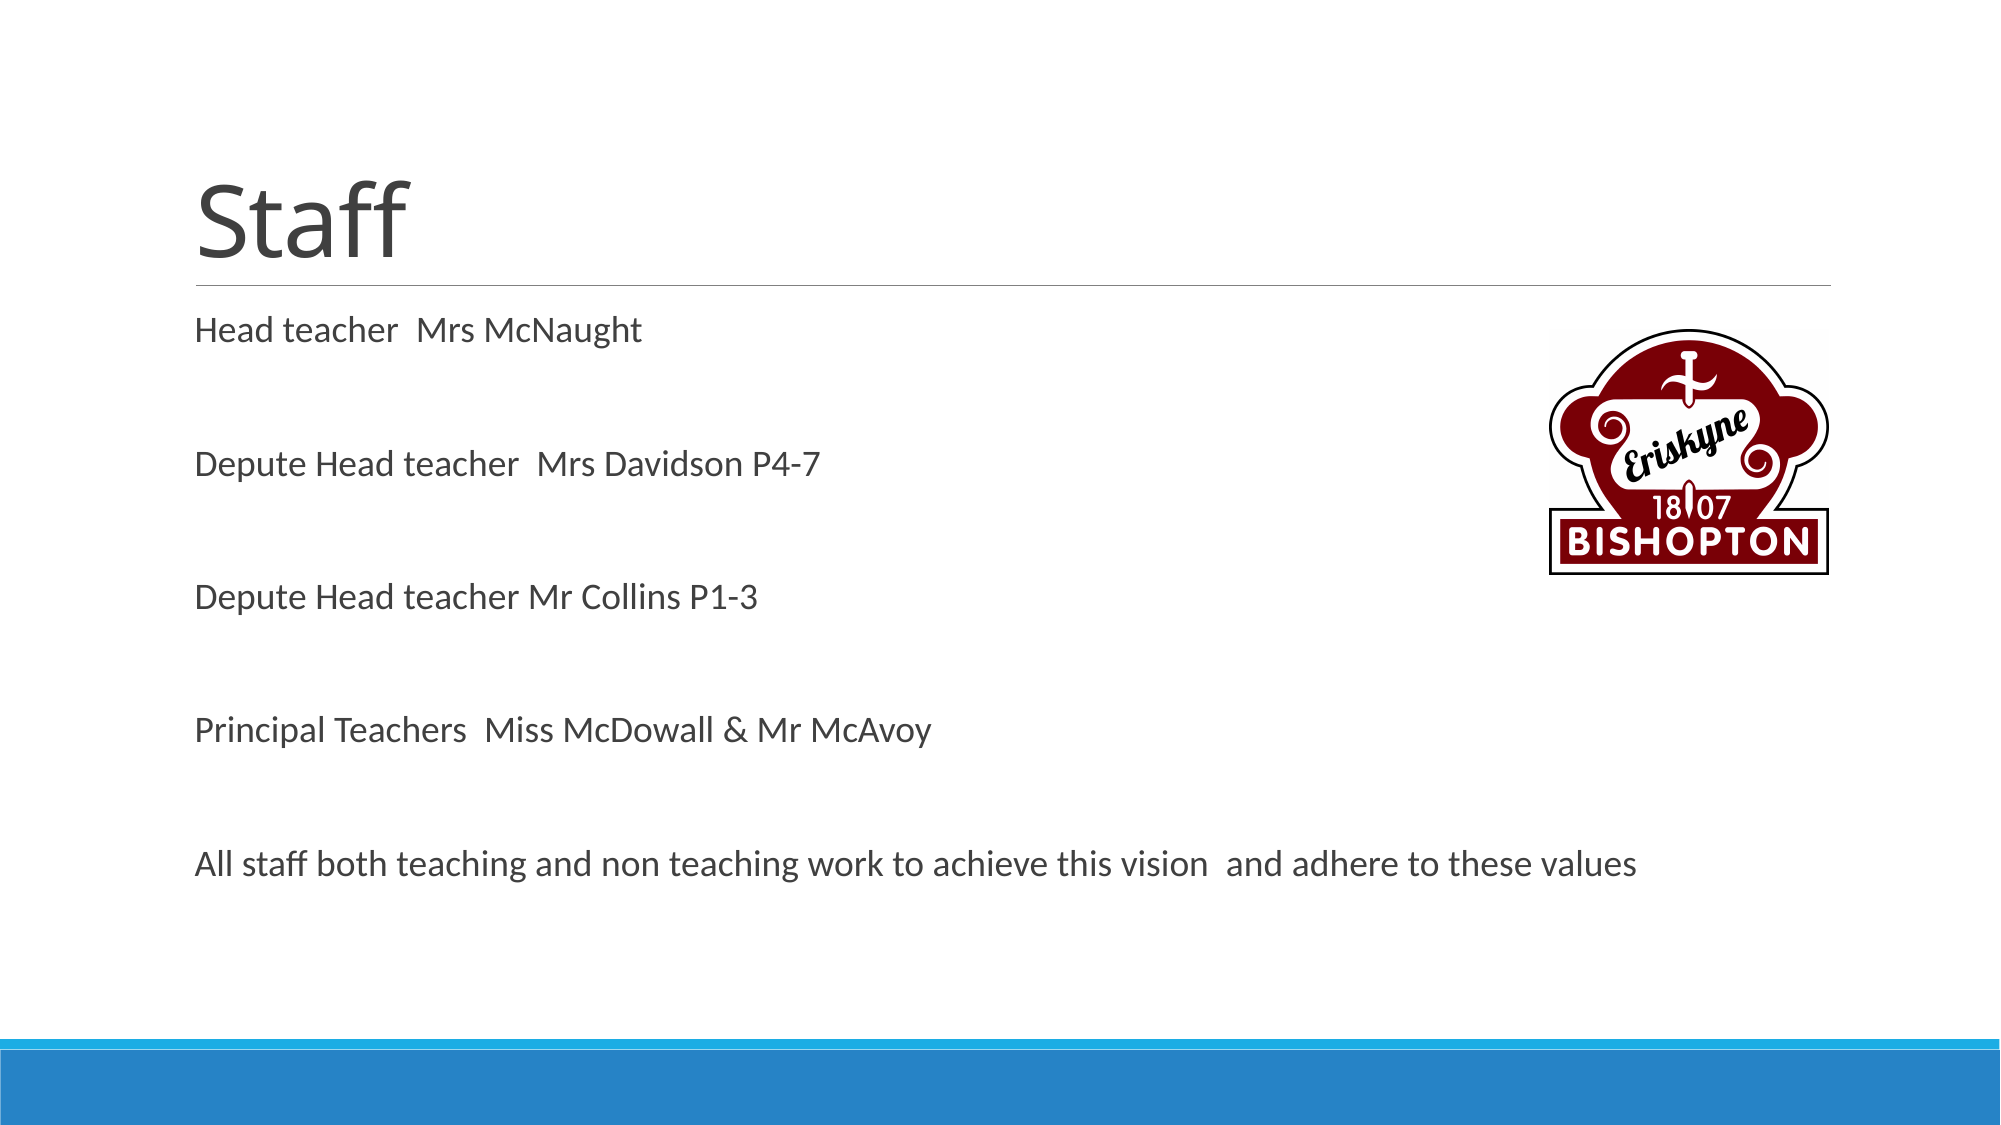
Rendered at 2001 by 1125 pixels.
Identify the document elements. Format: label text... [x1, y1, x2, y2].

list Head teacher Mrs McNaught Depute Head teacher Mrs Davidson P4-7 Depute Head teacher Mr Collins P1-3 Principal Teachers Miss McDowall & Mr McAvoy All staff both teaching and non teaching work to achieve this vision and adhere to these values [180, 302, 1830, 963]
title Staff [180, 47, 1830, 285]
picture [1548, 329, 1830, 576]
